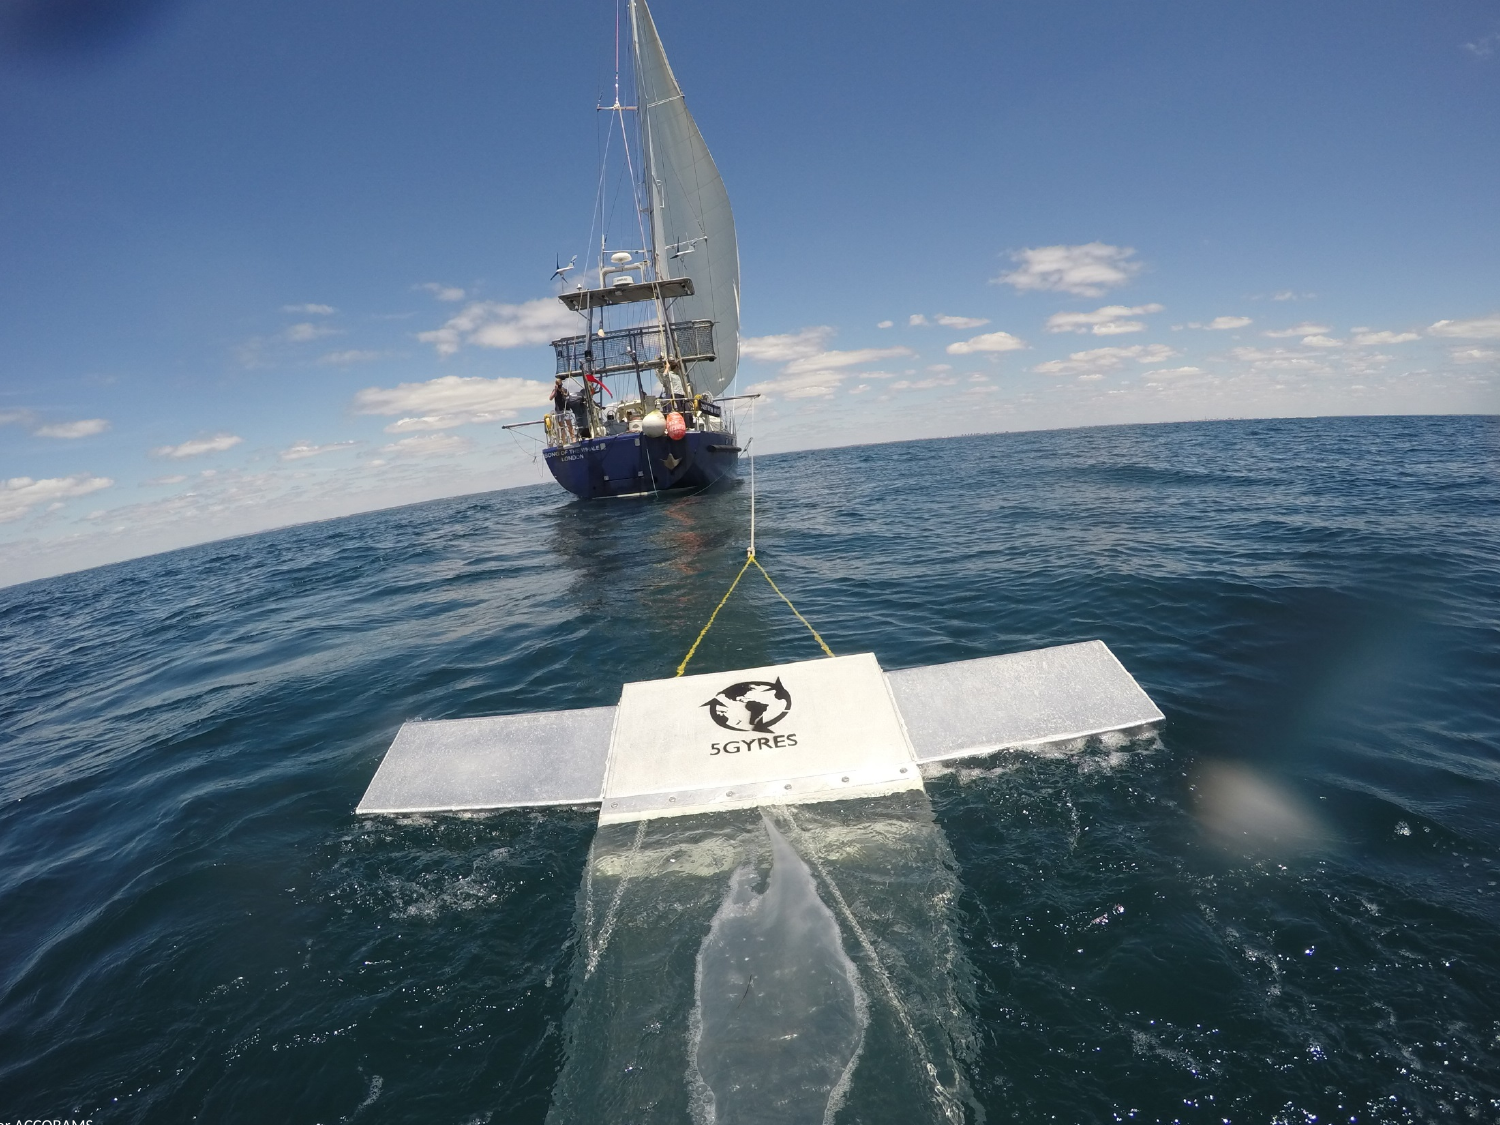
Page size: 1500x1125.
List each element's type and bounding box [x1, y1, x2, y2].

list [0, 0, 1500, 1125]
